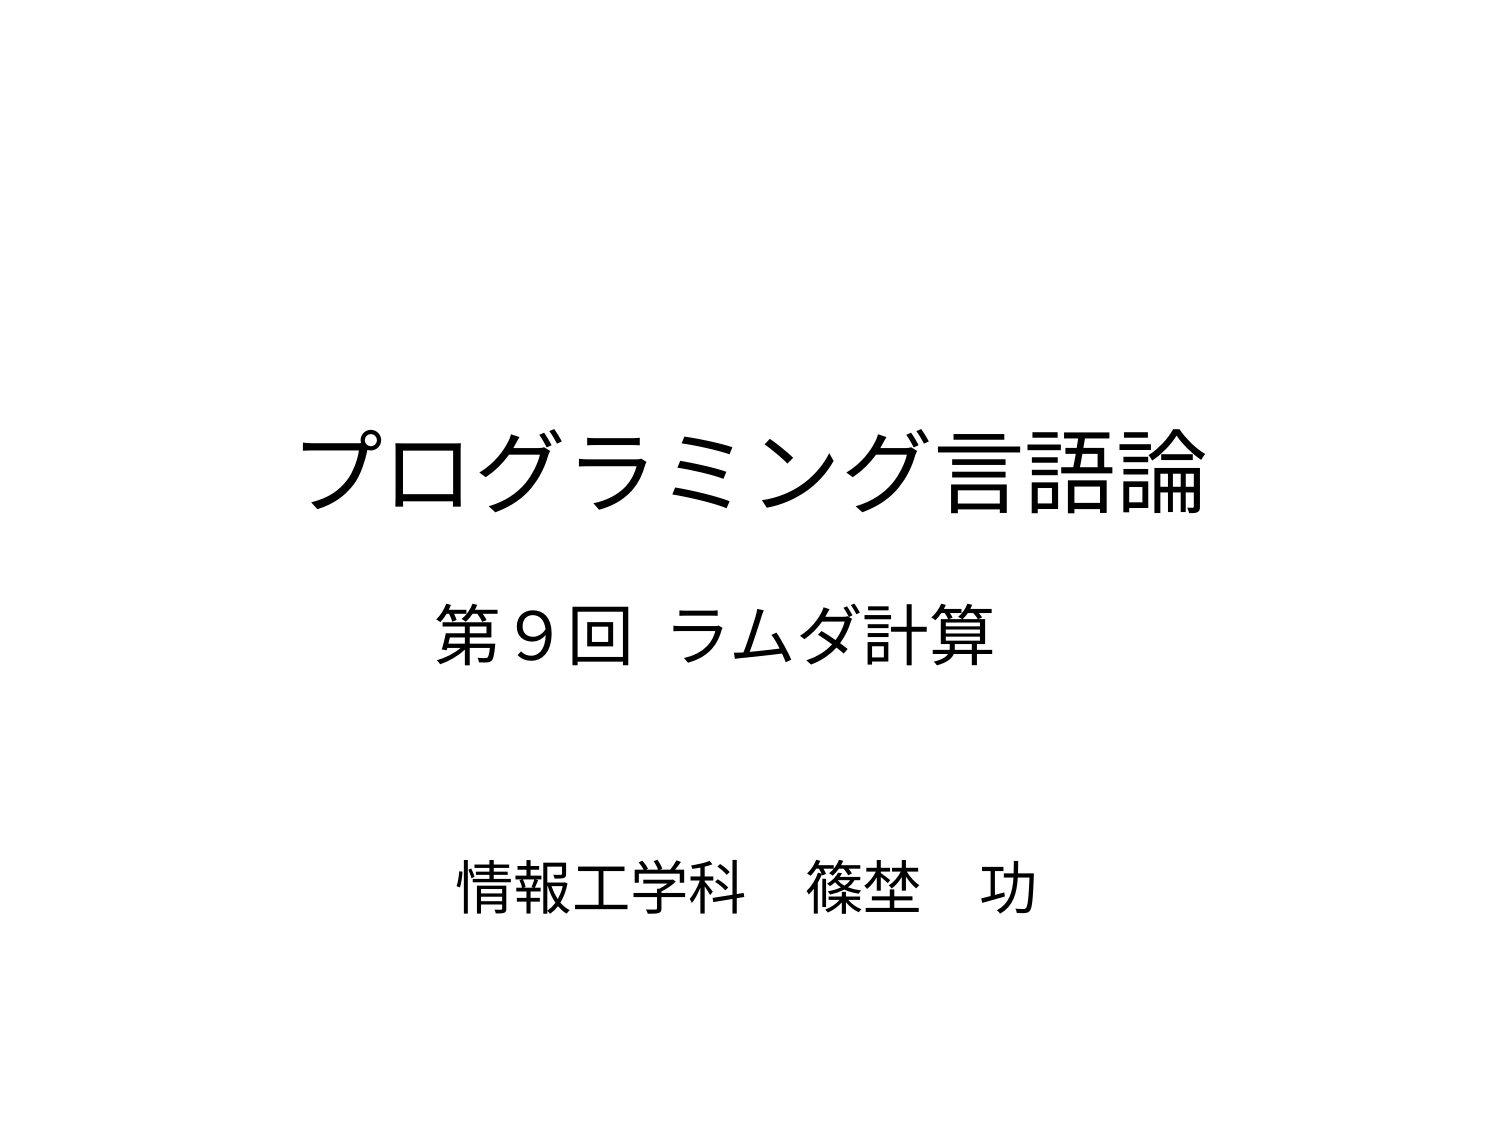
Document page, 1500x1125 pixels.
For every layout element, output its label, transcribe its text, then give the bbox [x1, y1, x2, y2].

title プログラミング言語論 [112, 349, 1388, 591]
text_box 第９回 ラムダ計算 [419, 586, 1012, 681]
text_box 情報工学科 篠埜 功 [440, 843, 1053, 929]
